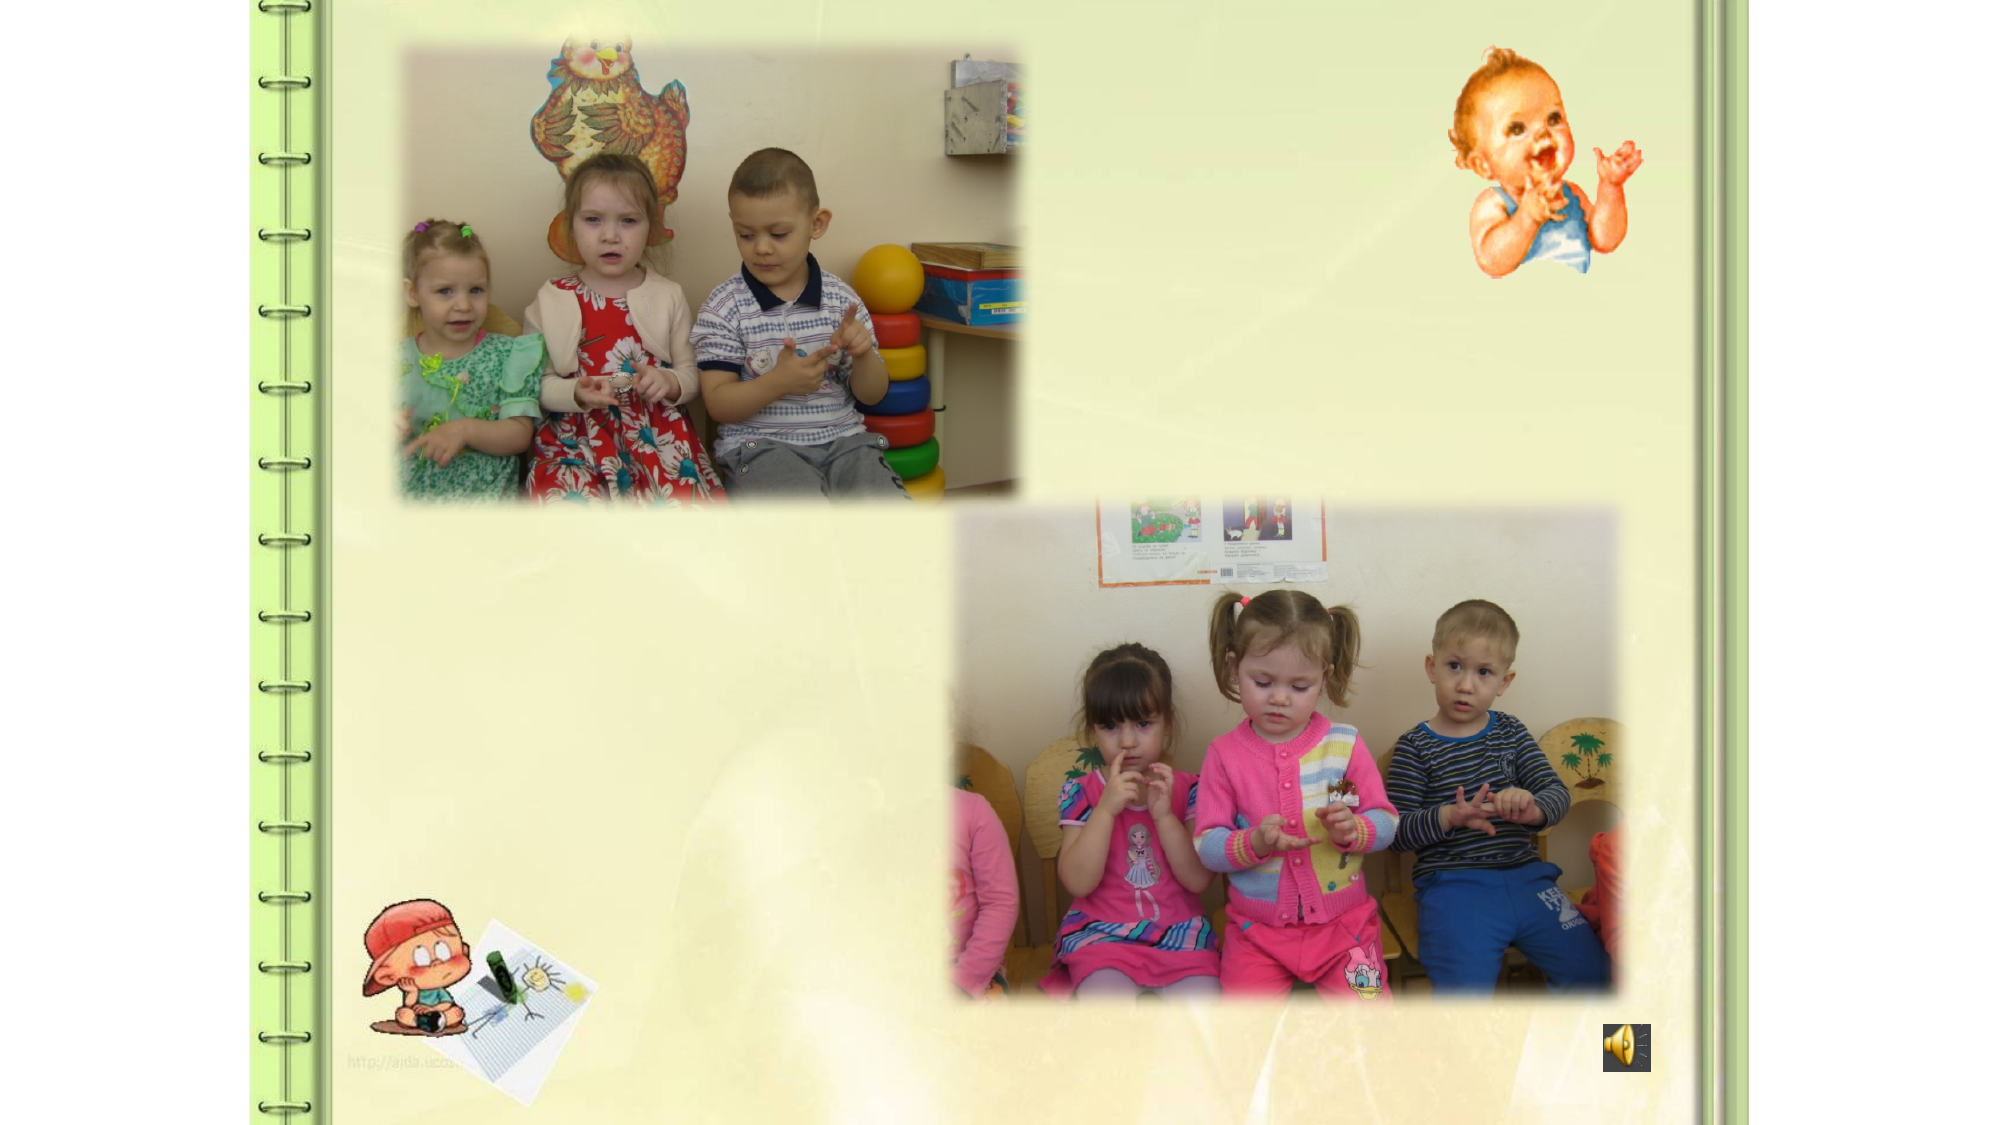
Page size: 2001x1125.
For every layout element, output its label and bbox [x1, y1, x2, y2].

picture [249, 0, 1750, 1125]
